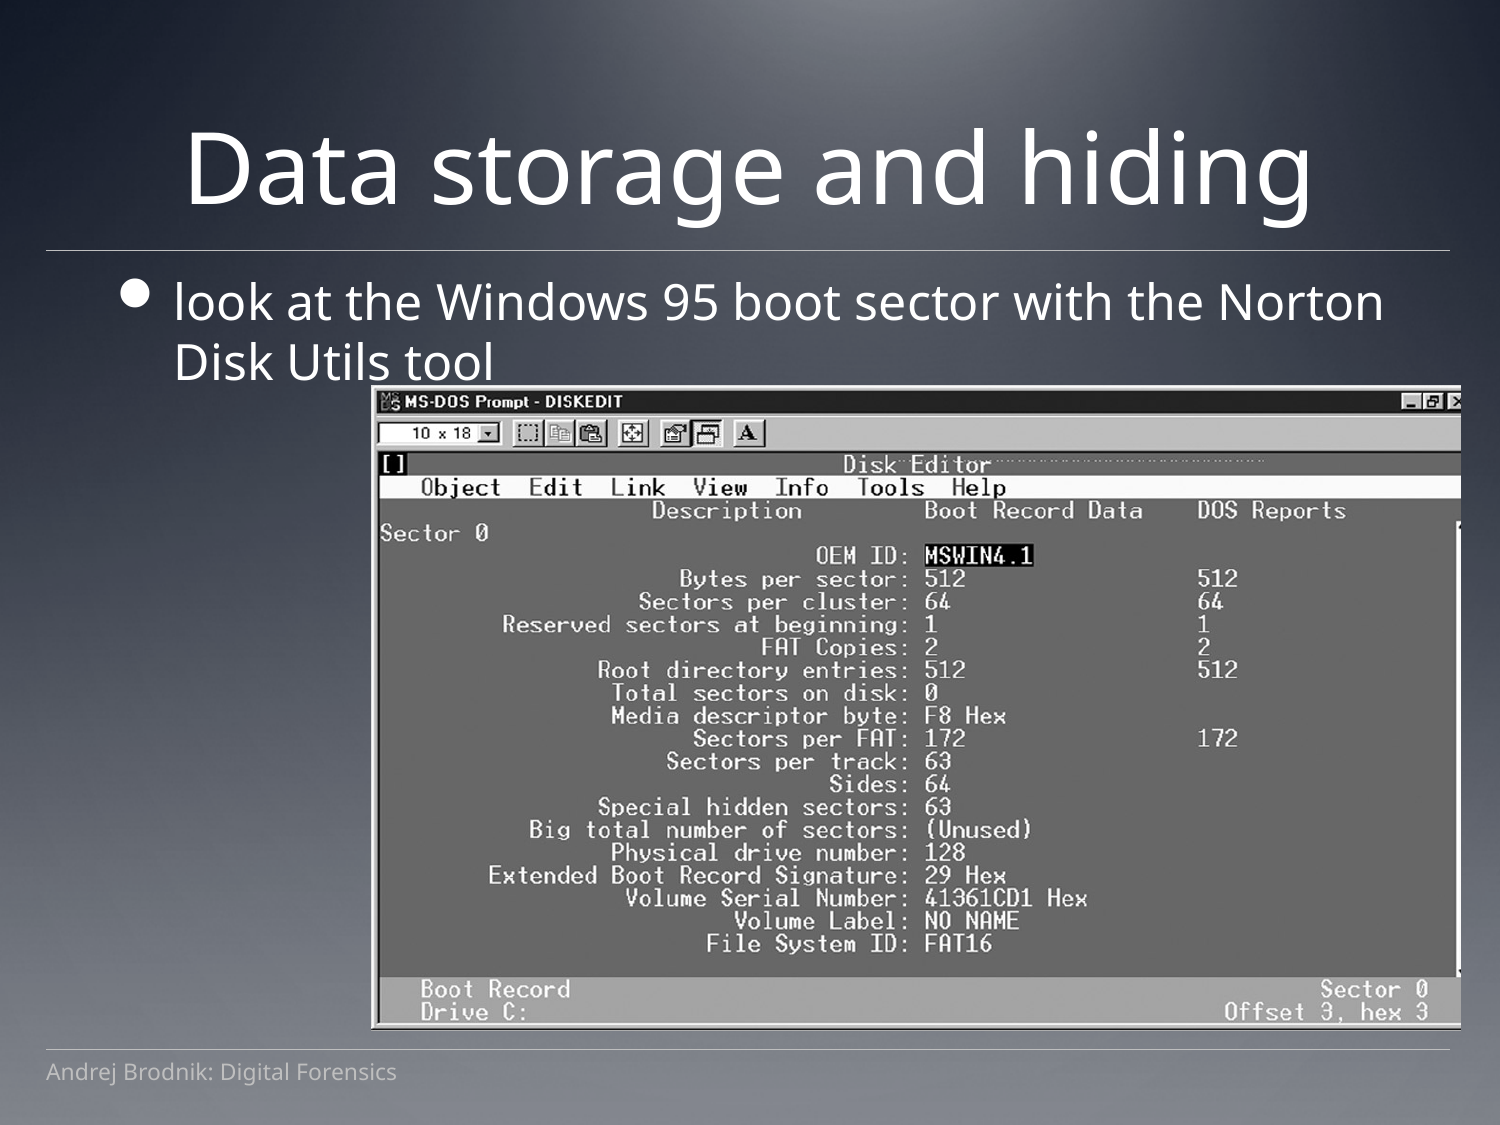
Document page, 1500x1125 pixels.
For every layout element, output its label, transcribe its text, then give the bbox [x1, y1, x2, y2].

footer Andrej Brodnik: Digital Forensics [46, 1042, 521, 1103]
list look at the Windows 95 boot sector with the Norton Disk Utils tool [101, 262, 1461, 523]
picture [369, 383, 1463, 1033]
title Data storage and hiding [105, 17, 1394, 233]
